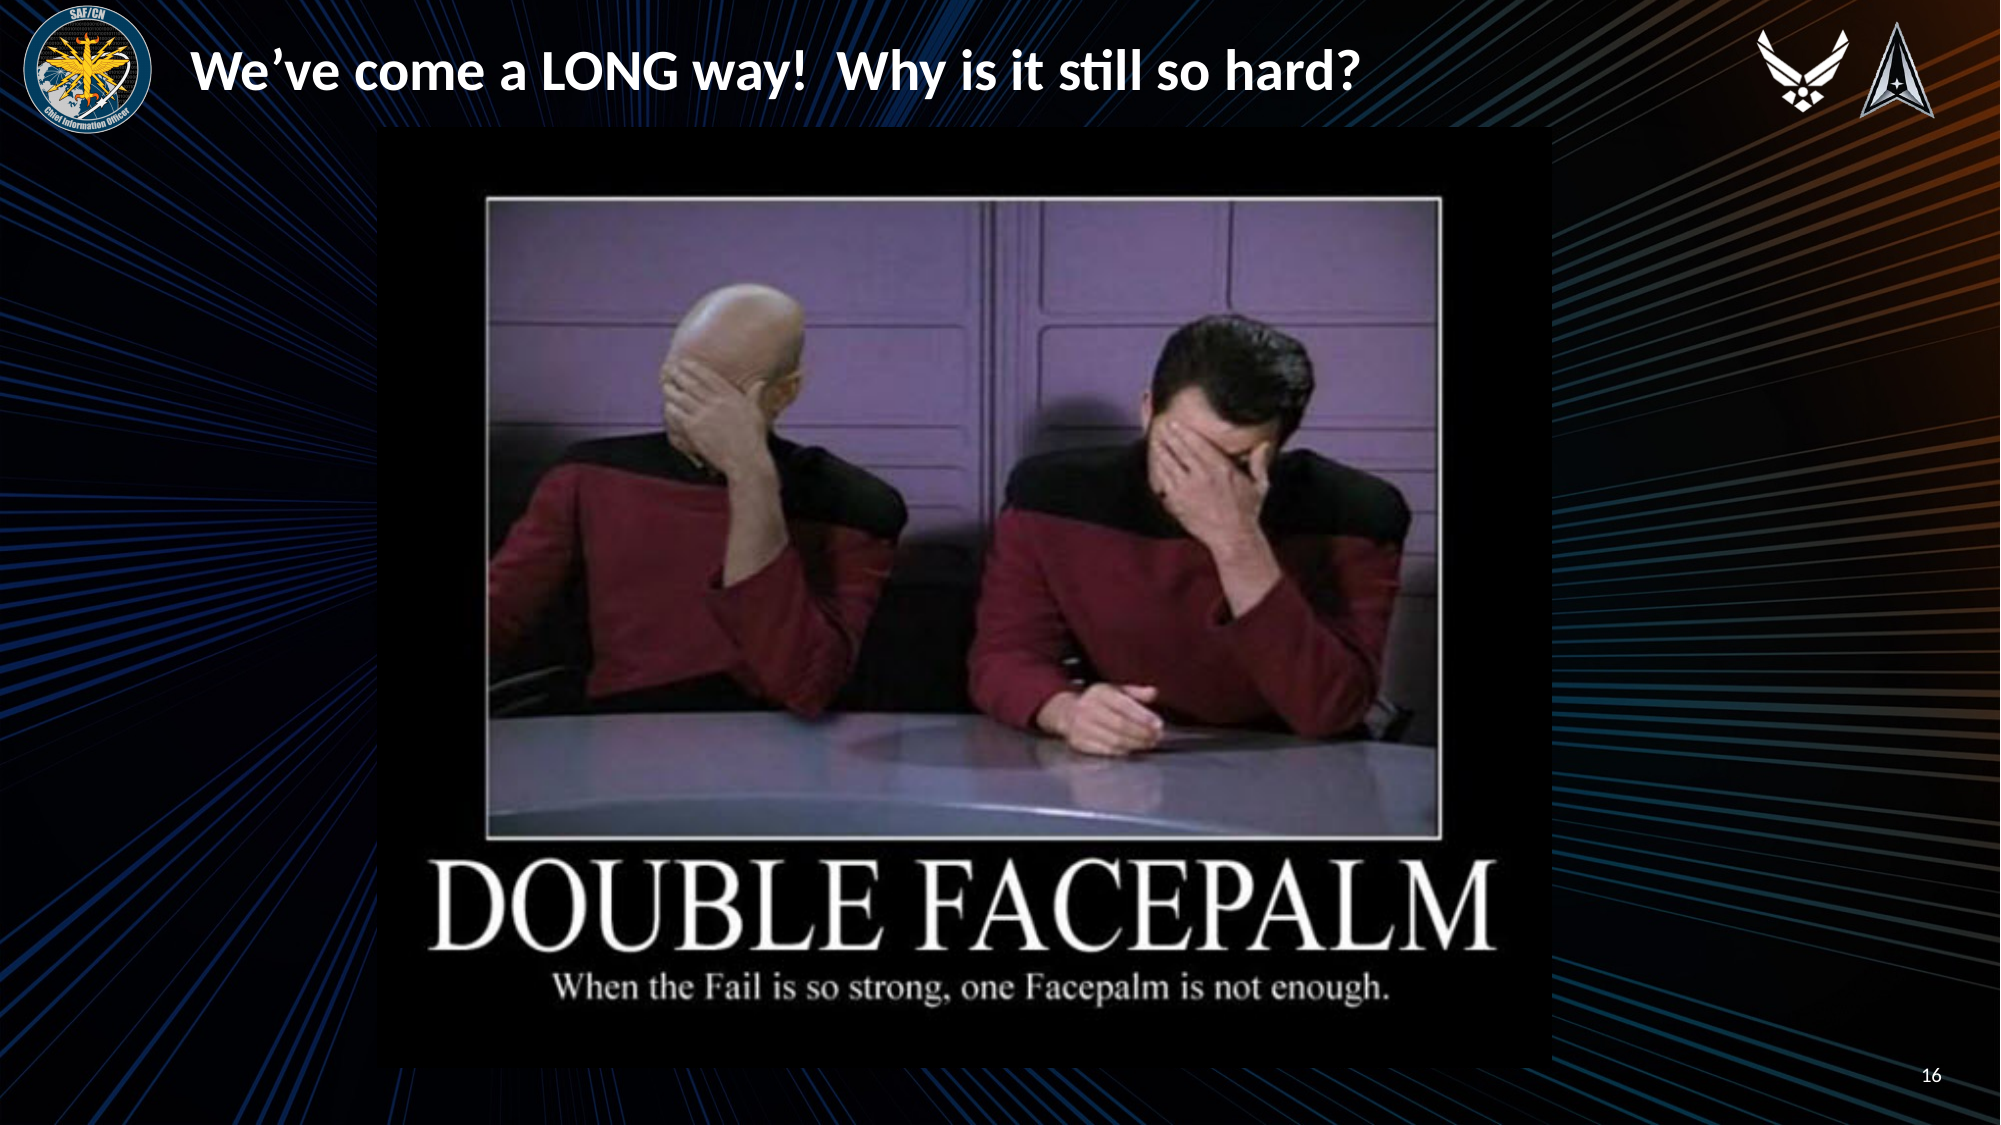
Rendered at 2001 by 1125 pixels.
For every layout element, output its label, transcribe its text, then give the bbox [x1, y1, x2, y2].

list We’ve come a LONG way! Why is it still so hard? [175, 15, 1706, 128]
picture [0, 0, 2000, 1125]
